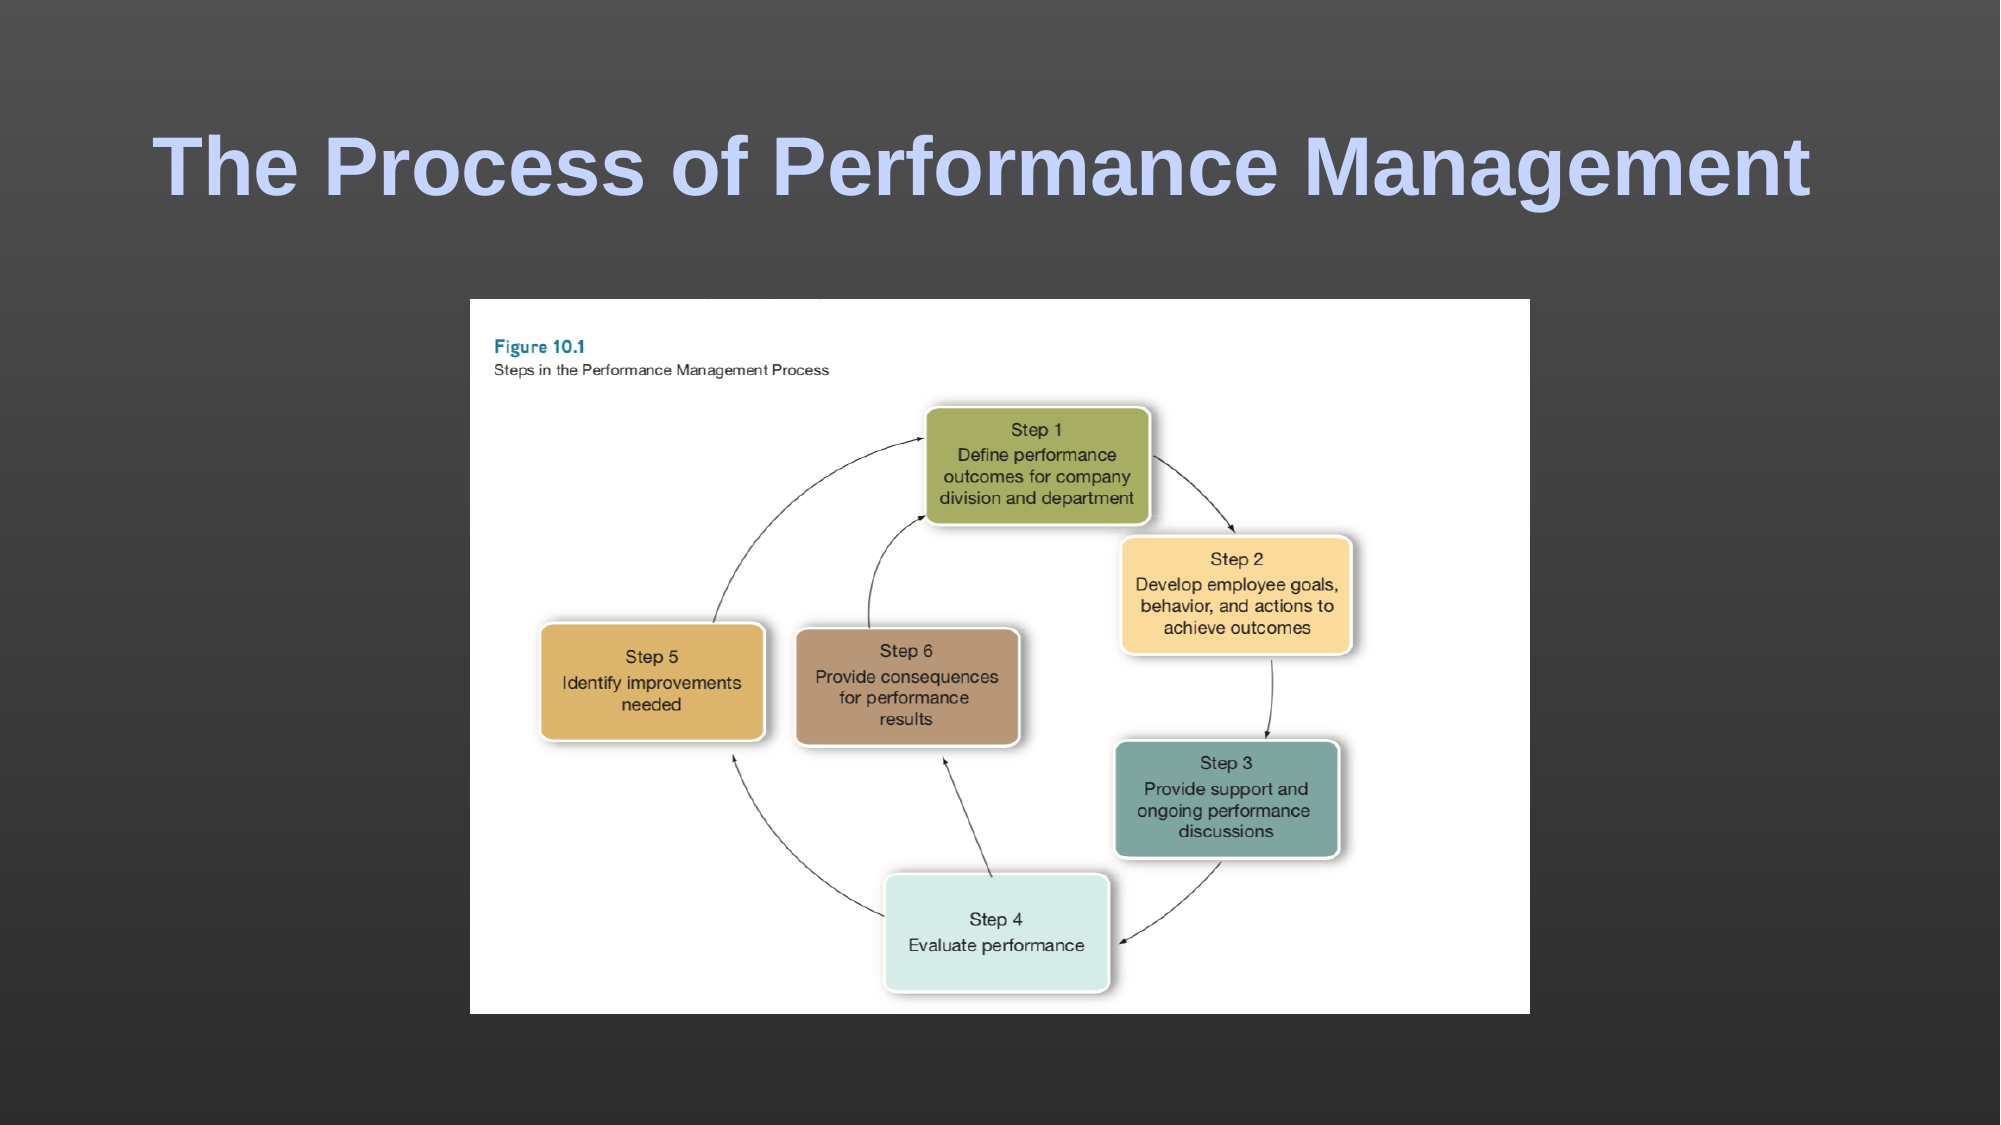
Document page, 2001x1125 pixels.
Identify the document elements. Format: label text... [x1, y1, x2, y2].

title The Process of Performance Management [137, 59, 1863, 278]
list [470, 299, 1530, 1014]
